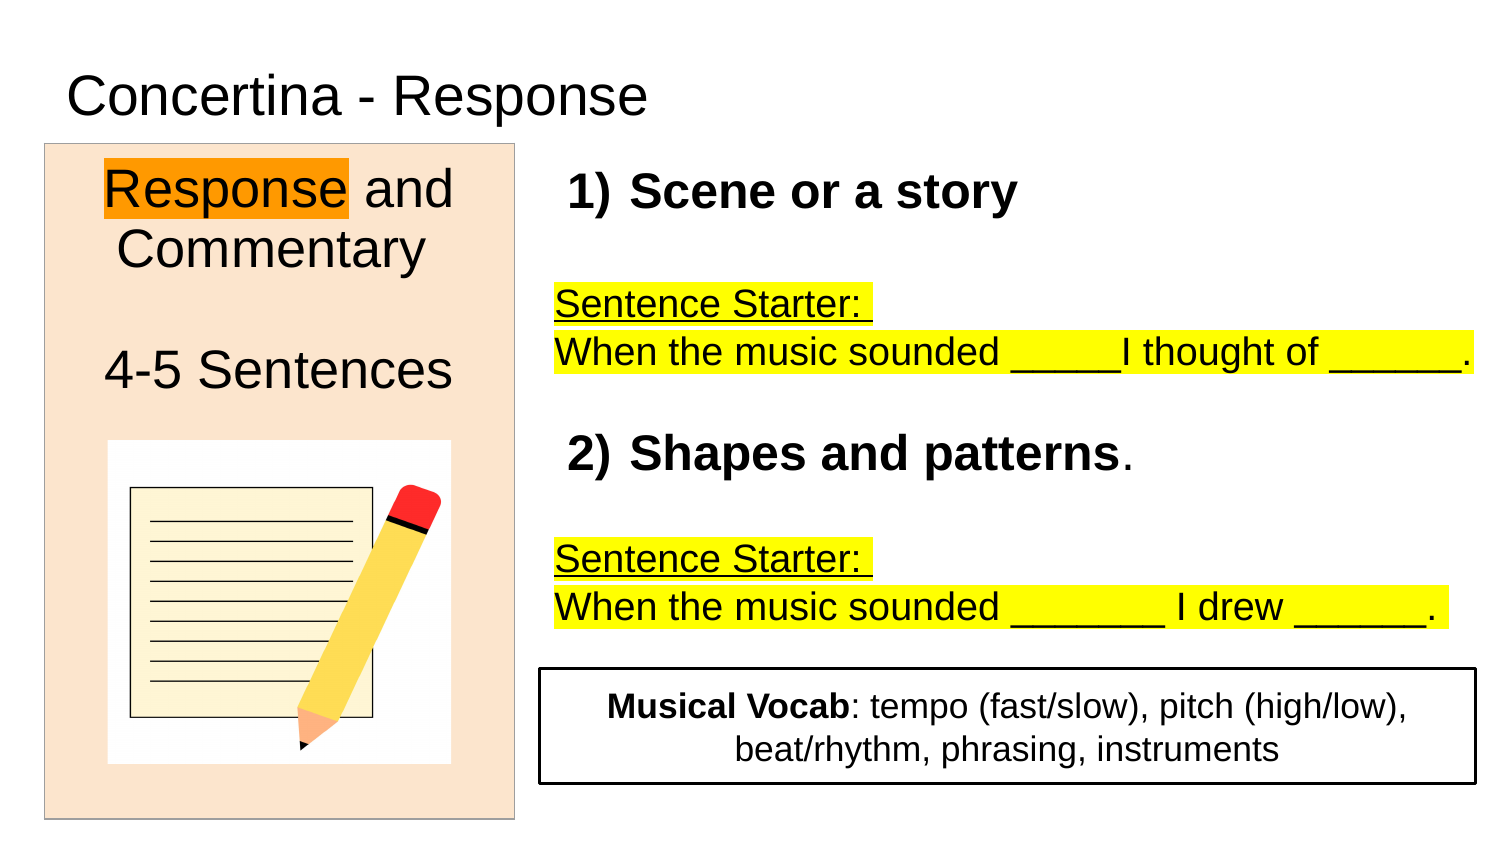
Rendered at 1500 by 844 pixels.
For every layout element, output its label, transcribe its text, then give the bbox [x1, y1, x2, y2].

text_box Scene or a story Sentence Starter: When the music sounded _____I thought of ______. Shapes and patterns. Sentence Starter: When the music sounded _______ I drew ______. [539, 143, 1500, 644]
text_box Musical Vocab: tempo (fast/slow), pitch (high/low), beat/rhythm, phrasing, instruments [539, 668, 1476, 784]
title Concertina - Response [51, 49, 1449, 144]
table_header Response and Commentary 4-5 Sentences [45, 144, 514, 818]
picture [107, 440, 452, 765]
